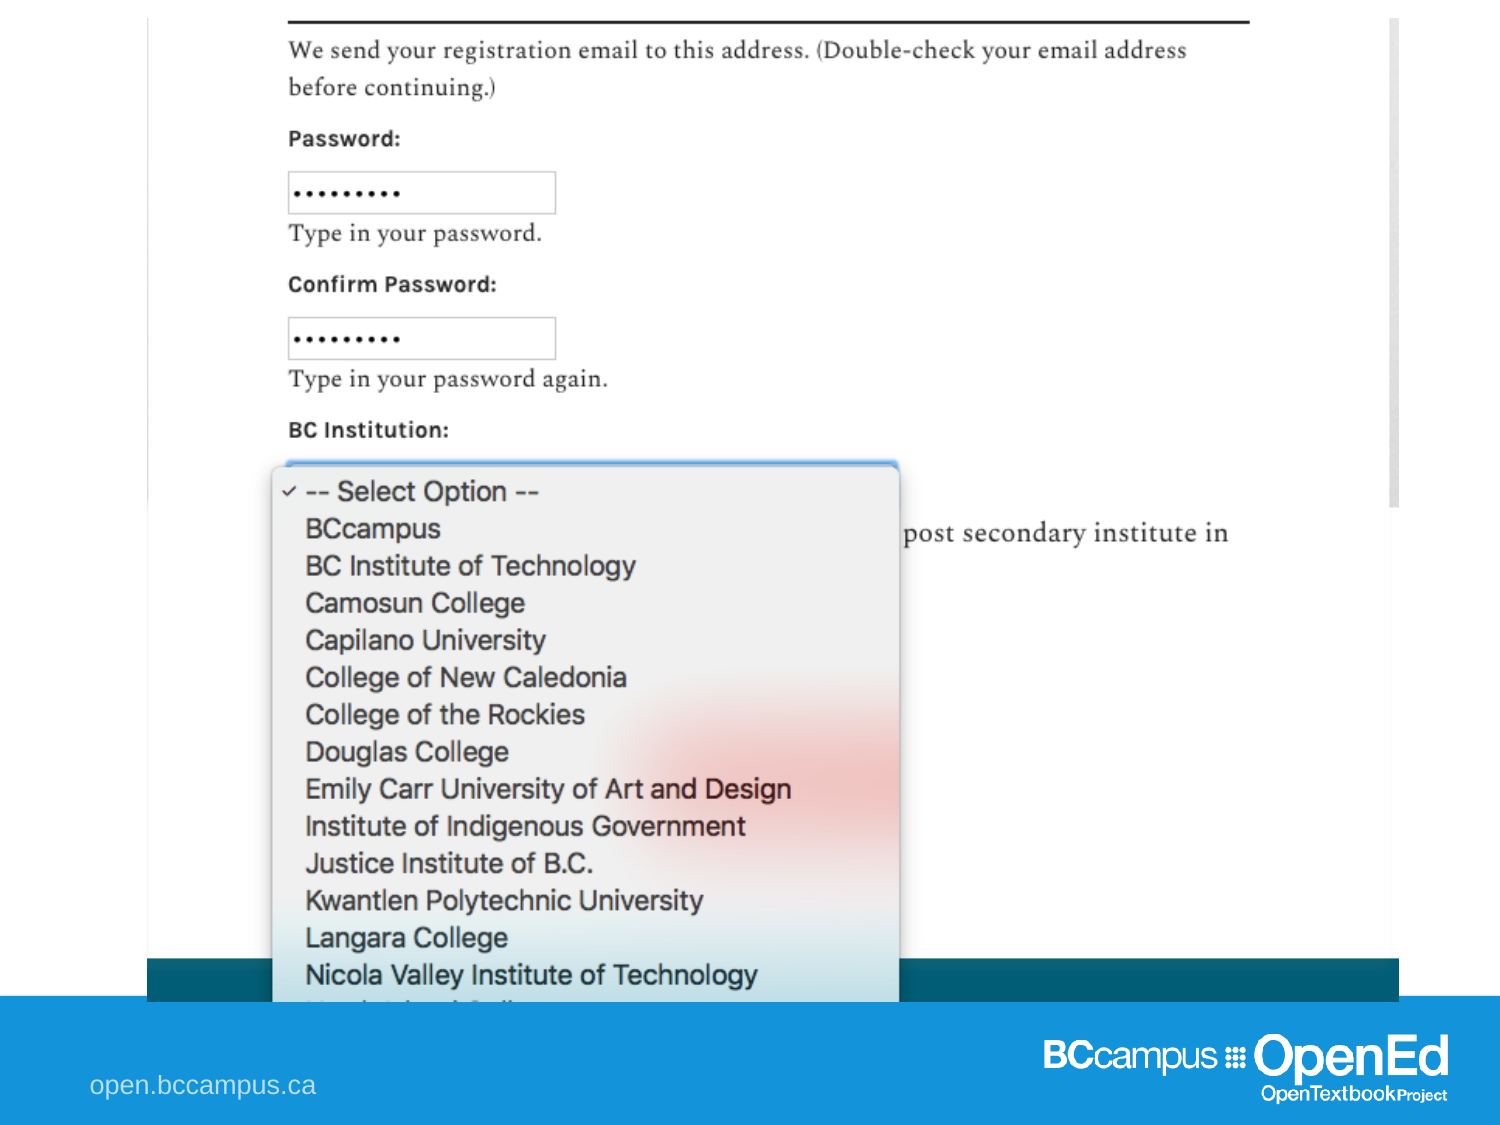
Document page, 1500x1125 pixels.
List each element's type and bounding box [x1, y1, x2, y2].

picture [147, 17, 1399, 1003]
